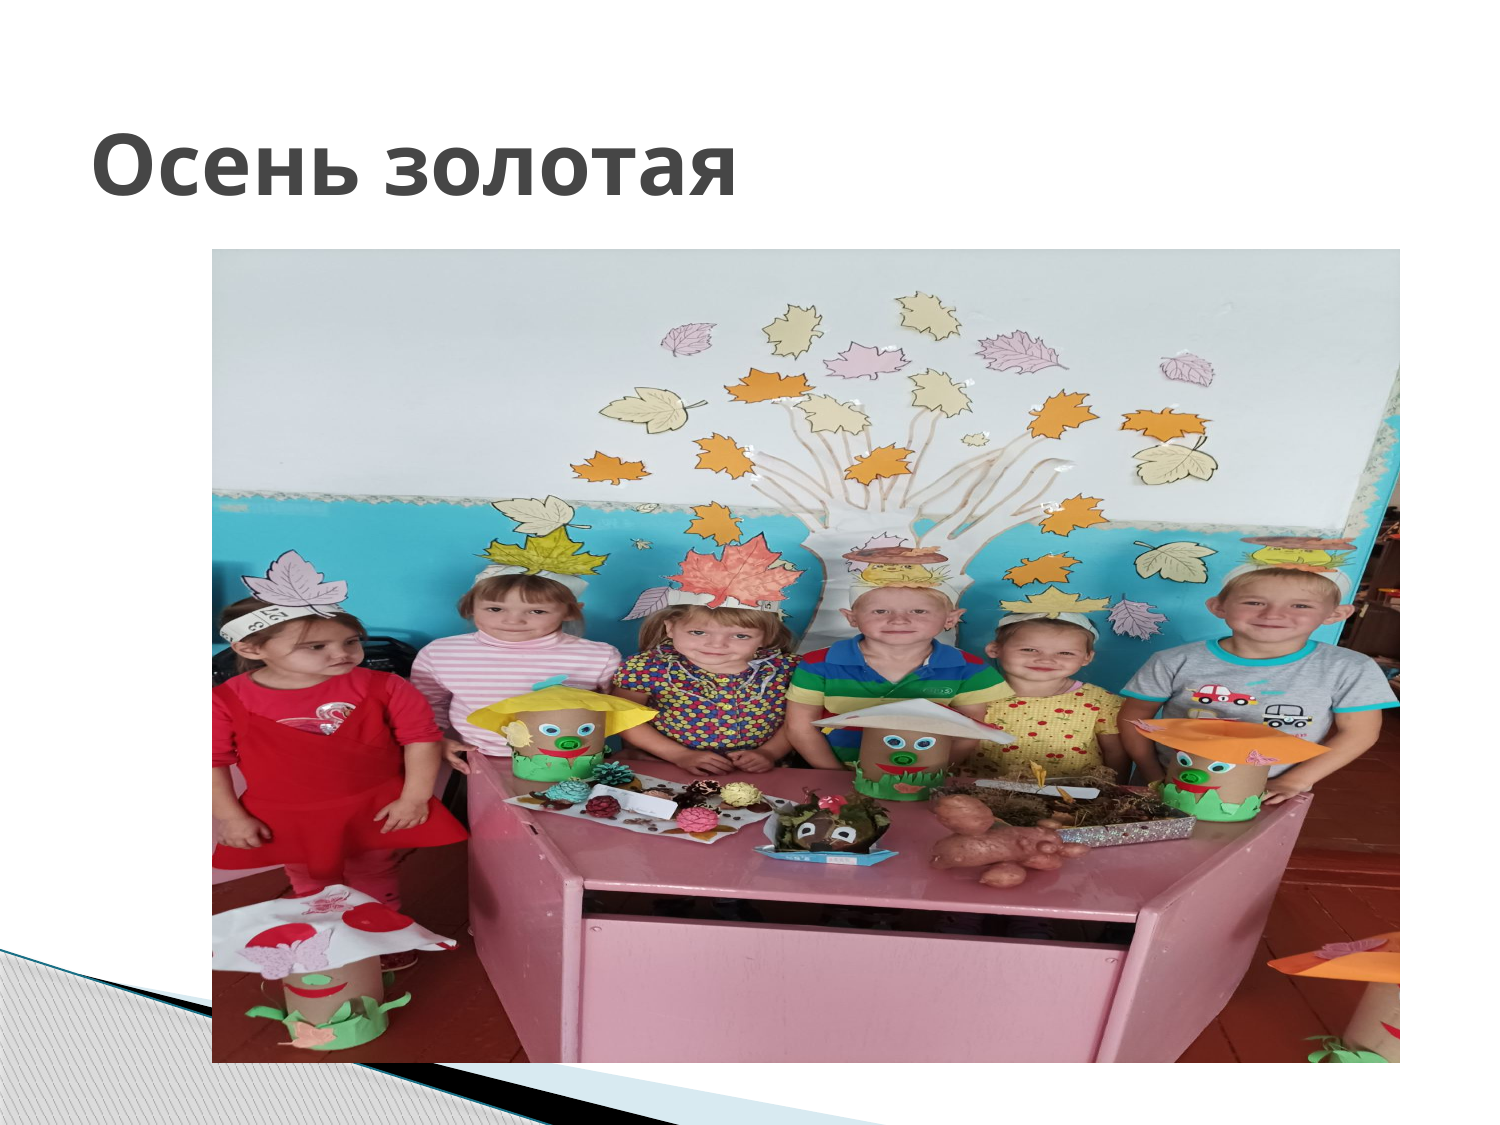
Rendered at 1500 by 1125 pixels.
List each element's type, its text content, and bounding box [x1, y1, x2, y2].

title Осень золотая [75, 47, 1425, 275]
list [212, 249, 1401, 1063]
